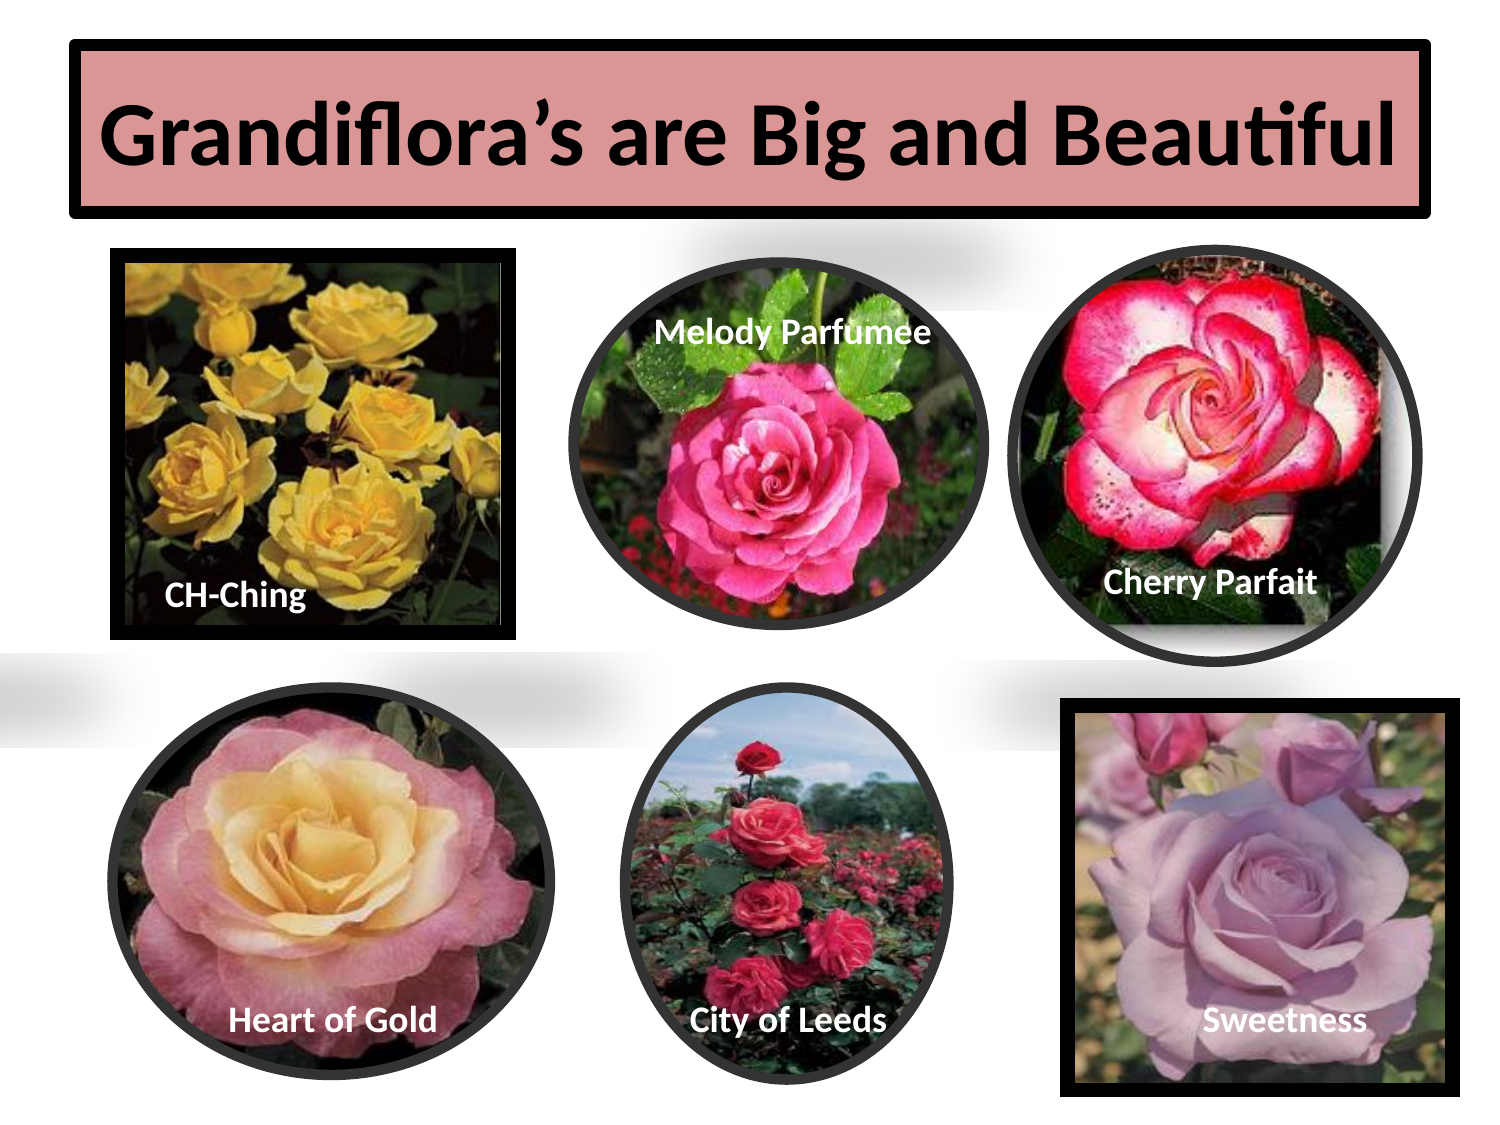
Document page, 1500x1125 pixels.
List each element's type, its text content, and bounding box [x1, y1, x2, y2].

picture [624, 687, 949, 1080]
picture [124, 262, 502, 626]
title Grandiflora’s are Big and Beautiful [75, 45, 1425, 213]
picture [573, 262, 985, 626]
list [1012, 249, 1418, 662]
picture [112, 687, 551, 1076]
picture [1074, 712, 1446, 1084]
